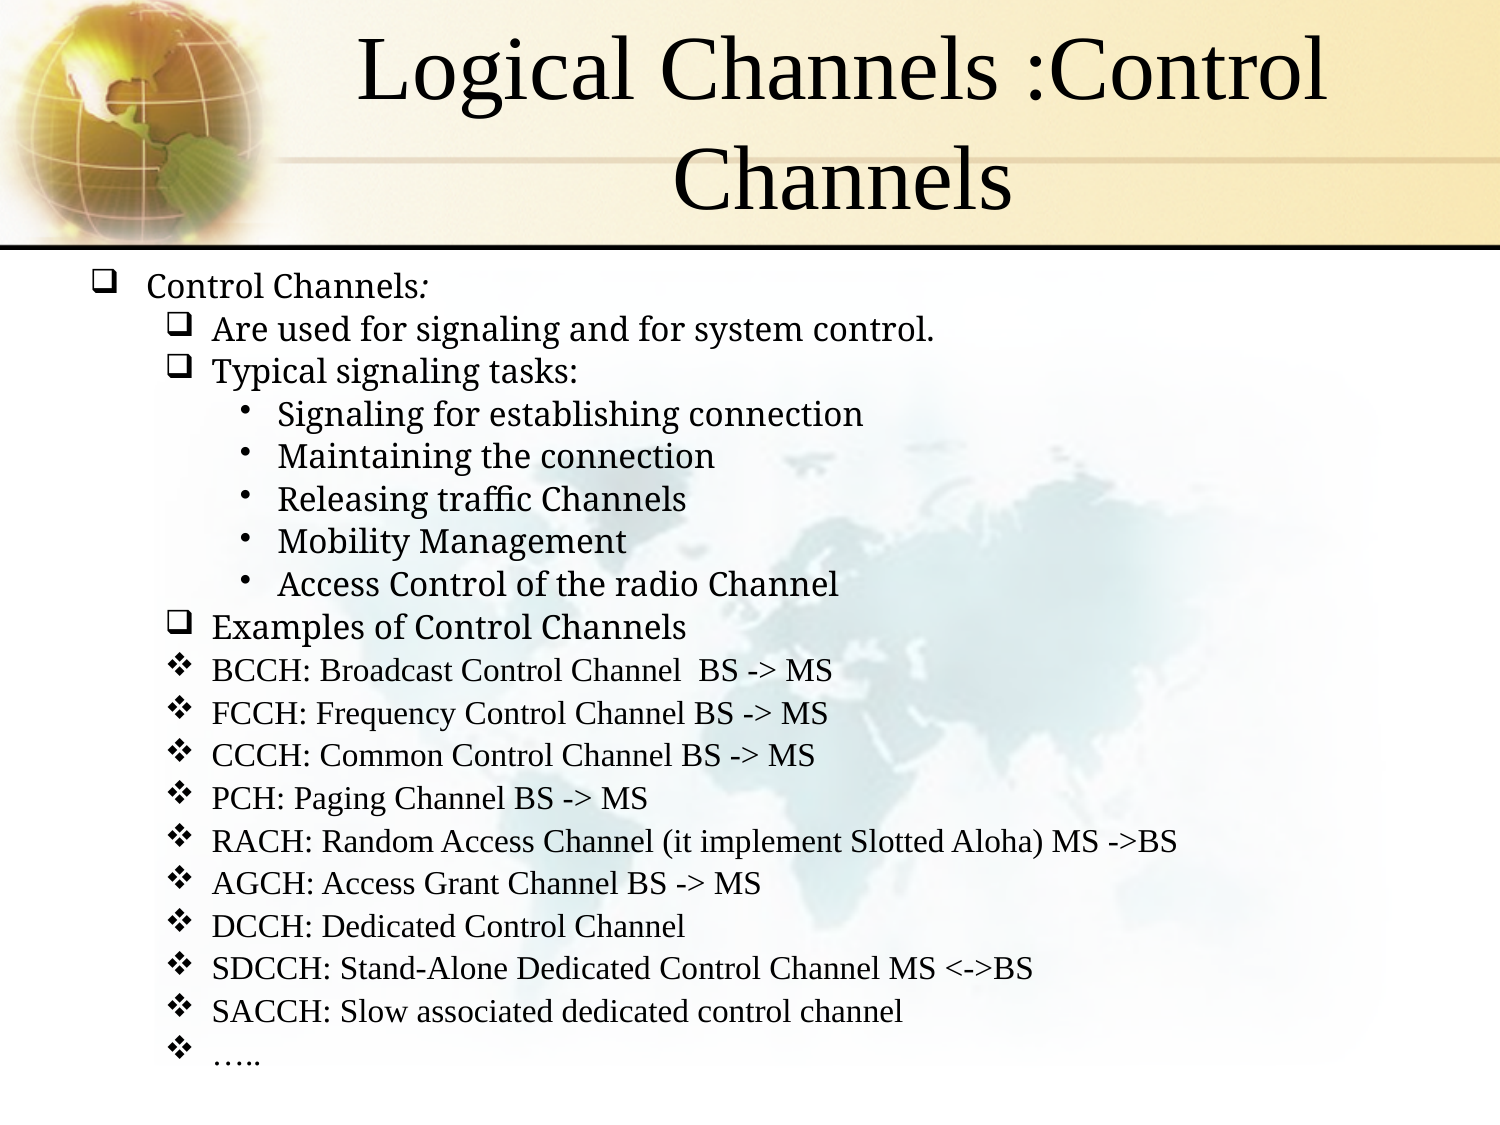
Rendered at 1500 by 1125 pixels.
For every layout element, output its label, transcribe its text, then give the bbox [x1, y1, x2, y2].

list Control Channels: Are used for signaling and for system control. Typical signaling tasks: Signaling for establishing connection Maintaining the connection Releasing traffic Channels Mobility Management Access Control of the radio Channel Examples of Control Channels BCCH: Broadcast Control Channel BS -> MS FCCH: Frequency Control Channel BS -> MS CCCH: Common Control Channel BS -> MS PCH: Paging Channel BS -> MS RACH: Random Access Channel (it implement Slotted Aloha) MS ->BS AGCH: Access Grant Channel BS -> MS DCCH: Dedicated Control Channel SDCCH: Stand-Alone Dedicated Control Channel MS <->BS SACCH: Slow associated dedicated control channel ….. [75, 262, 1425, 1005]
title Logical Channels :Control Channels [212, 0, 1475, 113]
picture [0, 0, 1500, 1125]
